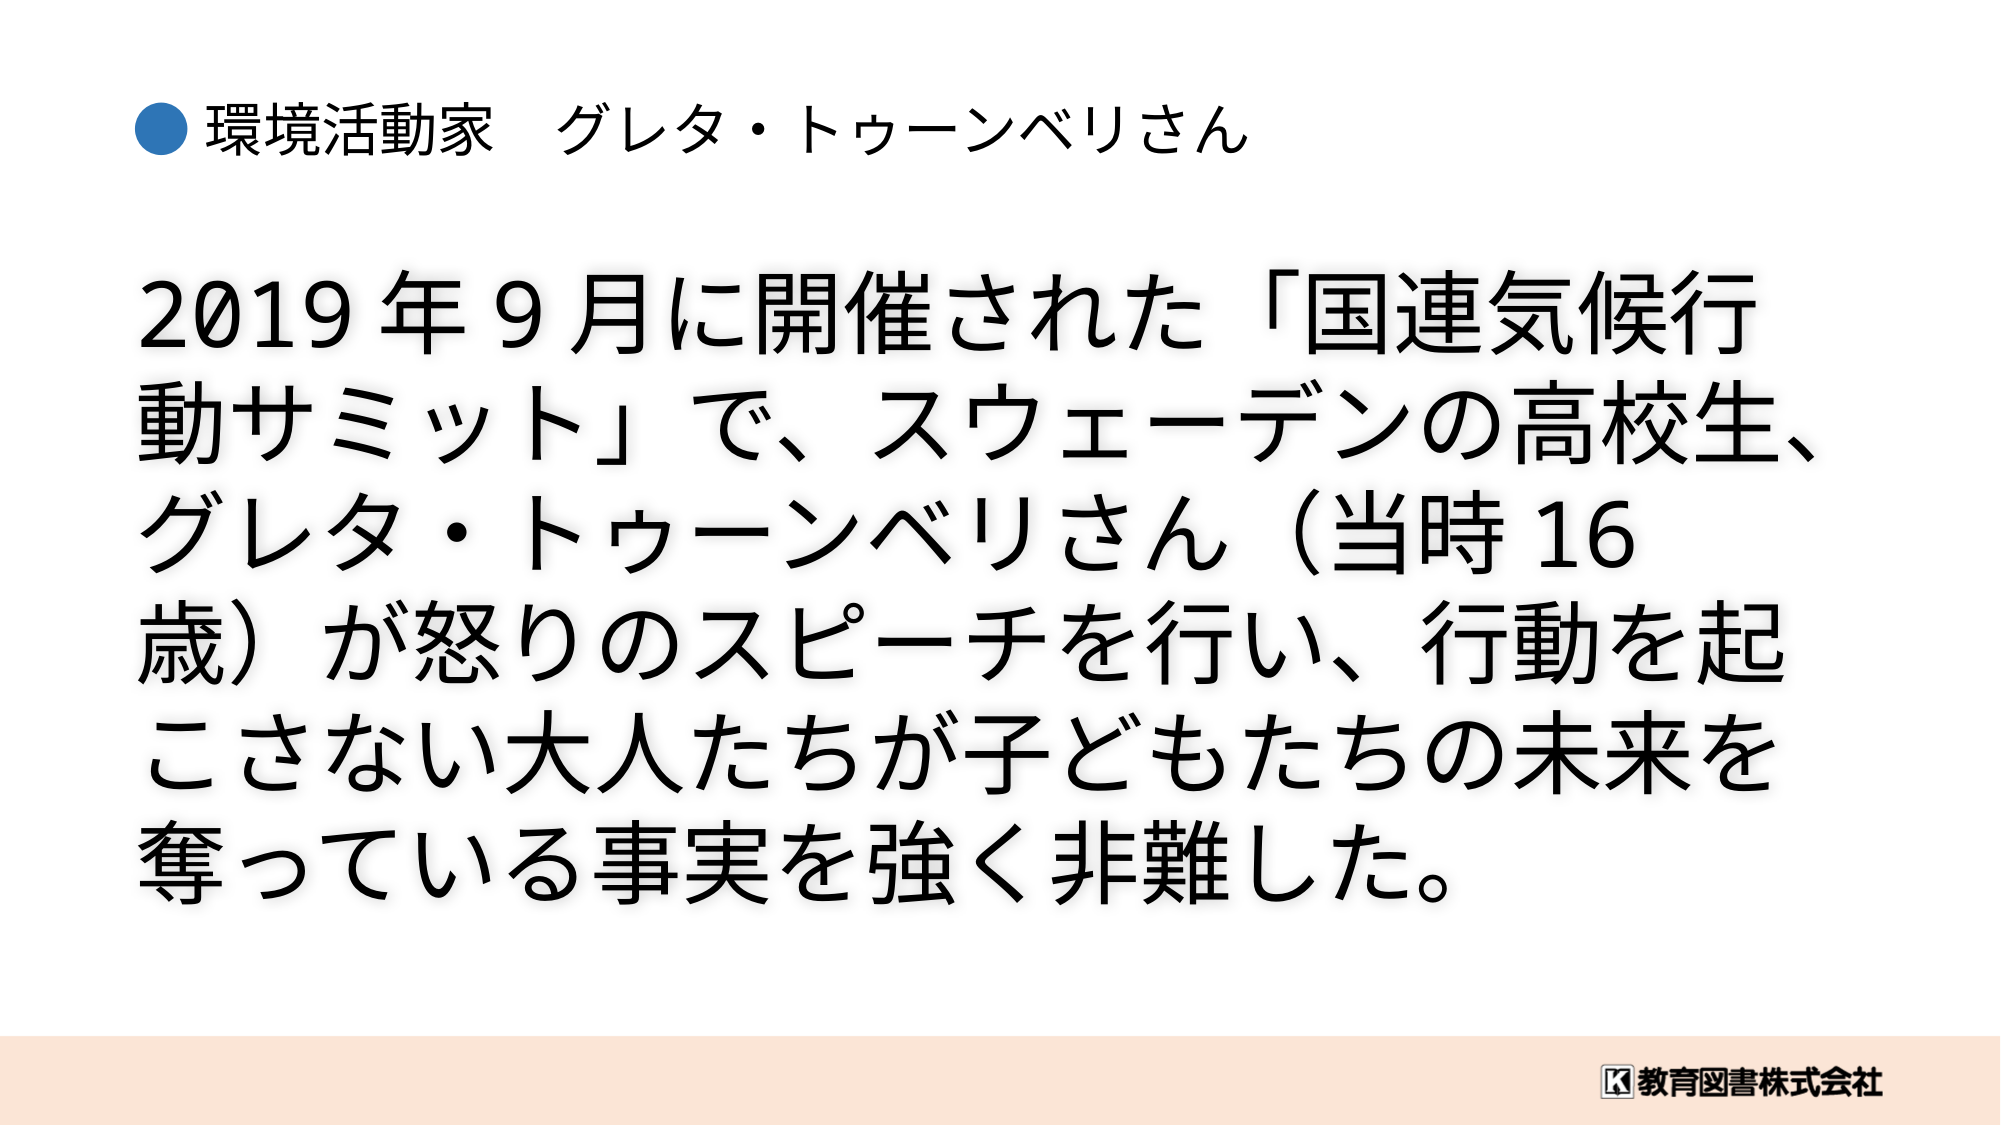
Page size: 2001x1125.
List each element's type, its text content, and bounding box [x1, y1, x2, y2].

picture [0, 0, 2001, 1125]
text_box ●環境活動家 グレタ・トゥーンベリさん [118, 85, 1890, 171]
text_box 2019年9月に開催された「国連気候行動サミット」で、スウェーデンの高校生、グレタ・トゥーンベリさん（当時16歳）が怒りのスピーチを行い、行動を起こさない大人たちが子どもたちの未来を奪っている事実を強く非難した。 [135, 255, 1832, 916]
